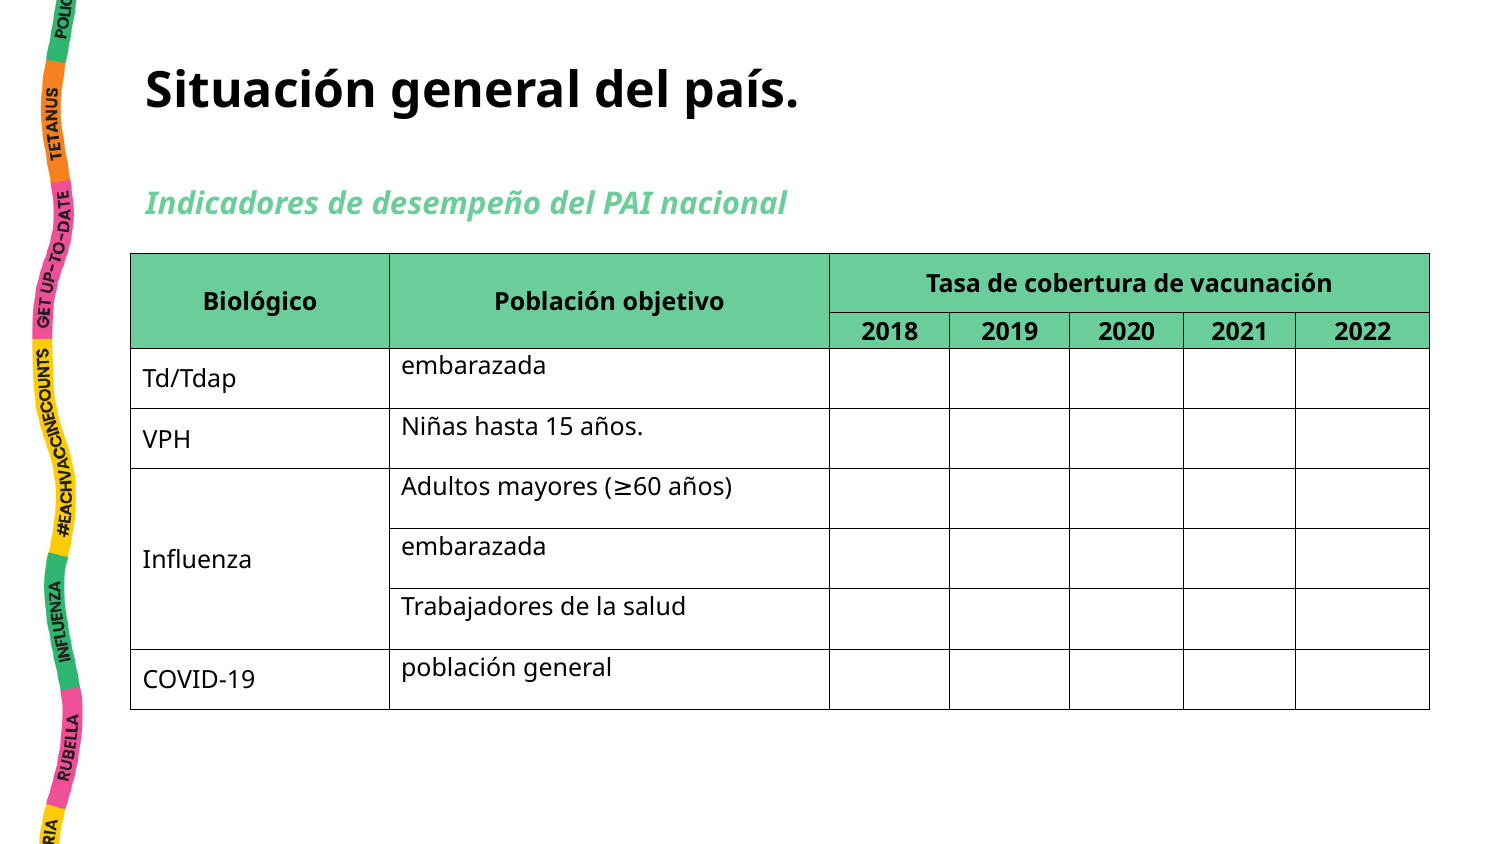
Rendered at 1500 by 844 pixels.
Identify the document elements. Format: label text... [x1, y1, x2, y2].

table_cell [1070, 469, 1183, 528]
table_cell [1184, 409, 1295, 468]
table_cell [1070, 349, 1183, 408]
table_cell [1184, 589, 1295, 649]
table_cell [1296, 409, 1429, 468]
table_cell Td/Tdap [131, 349, 389, 408]
table_cell [830, 469, 949, 528]
table_cell embarazada [390, 529, 829, 588]
table_cell [1296, 650, 1429, 709]
text_box Indicadores de desempeño del PAI nacional [130, 167, 1104, 216]
picture [0, 0, 1500, 844]
table_cell [950, 589, 1069, 649]
table_cell [950, 469, 1069, 528]
table_cell Trabajadores de la salud [390, 589, 829, 649]
table_cell [950, 349, 1069, 408]
table_header Biológico [131, 254, 389, 348]
table_cell [830, 589, 949, 649]
table_cell [1296, 469, 1429, 528]
table_cell [1296, 529, 1429, 588]
table_cell 2022 [1296, 313, 1429, 348]
table_cell [1296, 349, 1429, 408]
table_cell [950, 650, 1069, 709]
table_cell [1184, 349, 1295, 408]
table_cell [830, 409, 949, 468]
table_cell [1184, 650, 1295, 709]
table_cell [830, 650, 949, 709]
table_cell VPH [131, 409, 389, 468]
table_header Tasa de cobertura de vacunación [830, 254, 1429, 312]
table_cell [1184, 469, 1295, 528]
text_box Situación general del país. [130, 42, 1273, 131]
table_cell 2020 [1070, 313, 1183, 348]
table_cell [1184, 529, 1295, 588]
table_cell 2018 [830, 313, 949, 348]
table_cell [1070, 589, 1183, 649]
table_cell [1070, 650, 1183, 709]
table_cell [1296, 589, 1429, 649]
table_cell 2019 [950, 313, 1069, 348]
table_cell [1070, 529, 1183, 588]
table_cell embarazada [390, 349, 829, 408]
table_cell Adultos mayores (≥60 años) [390, 469, 829, 528]
table_cell [950, 529, 1069, 588]
table_cell población general [390, 650, 829, 709]
table_cell [830, 349, 949, 408]
table_cell [1070, 409, 1183, 468]
table_cell Influenza [131, 469, 389, 649]
table_cell COVID-19 [131, 650, 389, 709]
table_header Población objetivo [390, 254, 829, 348]
table_cell Niñas hasta 15 años. [390, 409, 829, 468]
table_cell [950, 409, 1069, 468]
table_cell 2021 [1184, 313, 1295, 348]
table_cell [830, 529, 949, 588]
